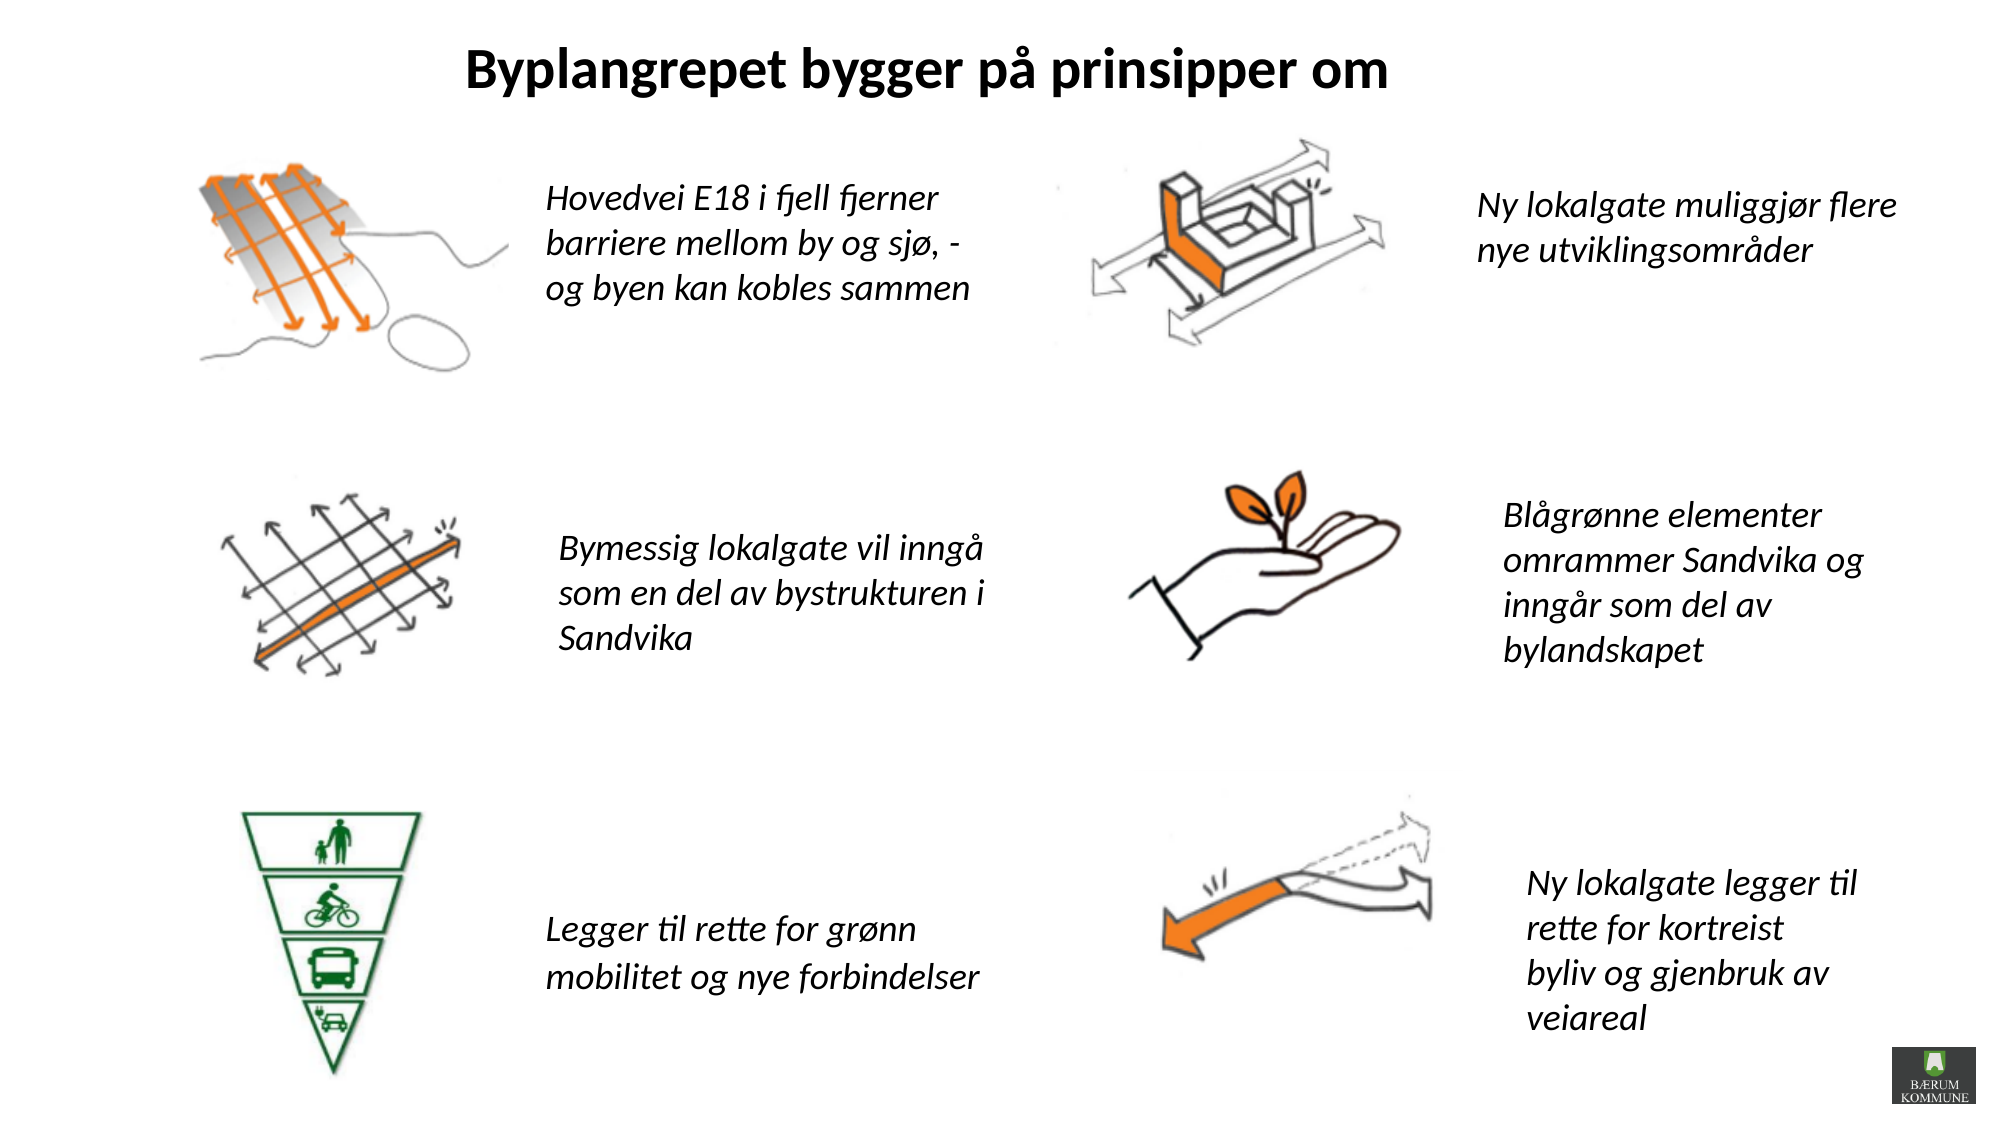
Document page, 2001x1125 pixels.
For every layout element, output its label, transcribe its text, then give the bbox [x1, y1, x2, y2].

picture [1892, 1047, 1976, 1104]
text_box Bymessig lokalgate vil inngå som en del av bystrukturen i Sandvika [543, 515, 1044, 665]
text_box Legger til rette for grønn mobilitet og nye forbindelser [530, 893, 1000, 1005]
picture [1045, 106, 1397, 361]
text_box Ny lokalgate legger til rette for kortreist byliv og gjenbruk av veiareal [1511, 850, 1877, 1046]
text_box Ny lokalgate muliggjør flere nye utviklingsområder [1462, 172, 1934, 278]
text_box Blågrønne elementer omrammer Sandvika og inngår som del av bylandskapet [1488, 482, 1900, 677]
picture [1095, 450, 1423, 667]
text_box Byplangrepet bygger på prinsipper om [450, 23, 1549, 108]
picture [196, 472, 492, 689]
picture [1134, 769, 1463, 998]
picture [157, 151, 509, 380]
text_box Hovedvei E18 i fjell fjerner barriere mellom by og sjø, - og byen kan kobles sammen [530, 165, 1000, 316]
picture [221, 788, 446, 1084]
